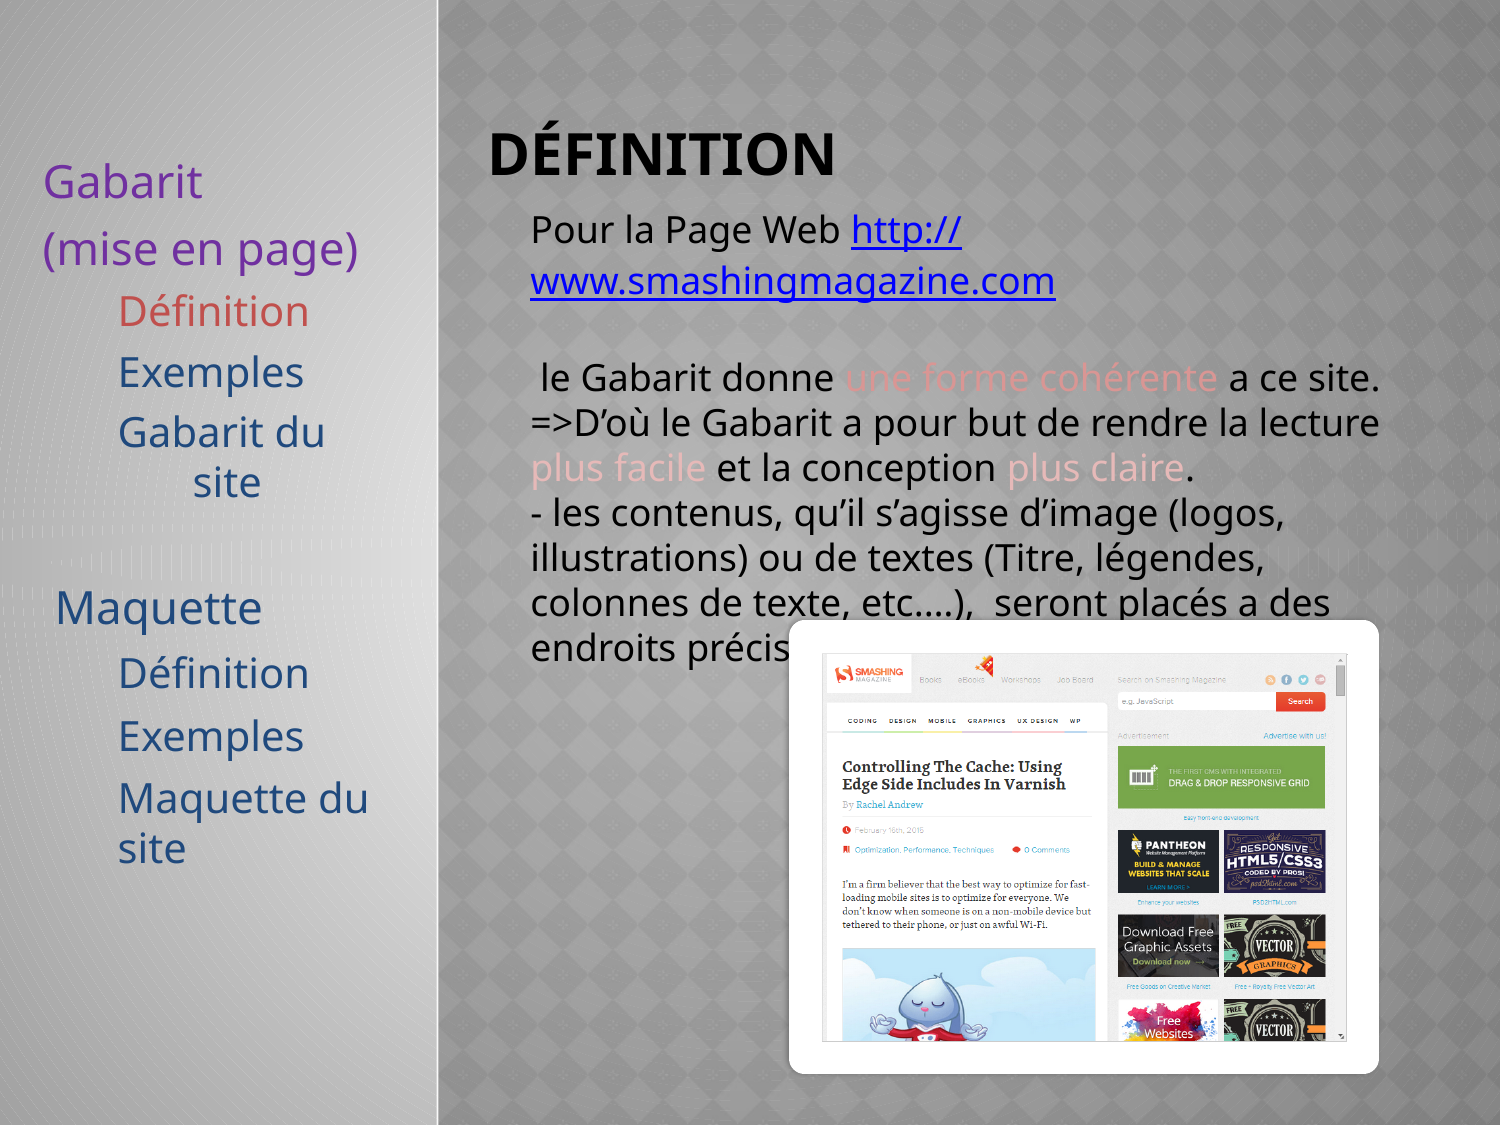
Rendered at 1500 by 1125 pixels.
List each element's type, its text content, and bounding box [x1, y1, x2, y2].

text_box Pour la Page Web http://www.smashingmagazine.com le Gabarit donne une forme cohérente a ce site. =>D’où le Gabarit a pour but de rendre la lecture plus facile et la conception plus claire. - les contenus, qu’il s’agisse d’image (logos, illustrations) ou de textes (Titre, légendes, colonnes de texte, etc.…), seront placés a des endroits précis. [515, 199, 1418, 721]
title définition [480, 93, 1266, 188]
picture [819, 651, 1349, 1044]
subtitle Gabarit (mise en page) Définition Exemples Gabarit du site Maquette Définition Exemples Maquette du site [35, 152, 411, 950]
